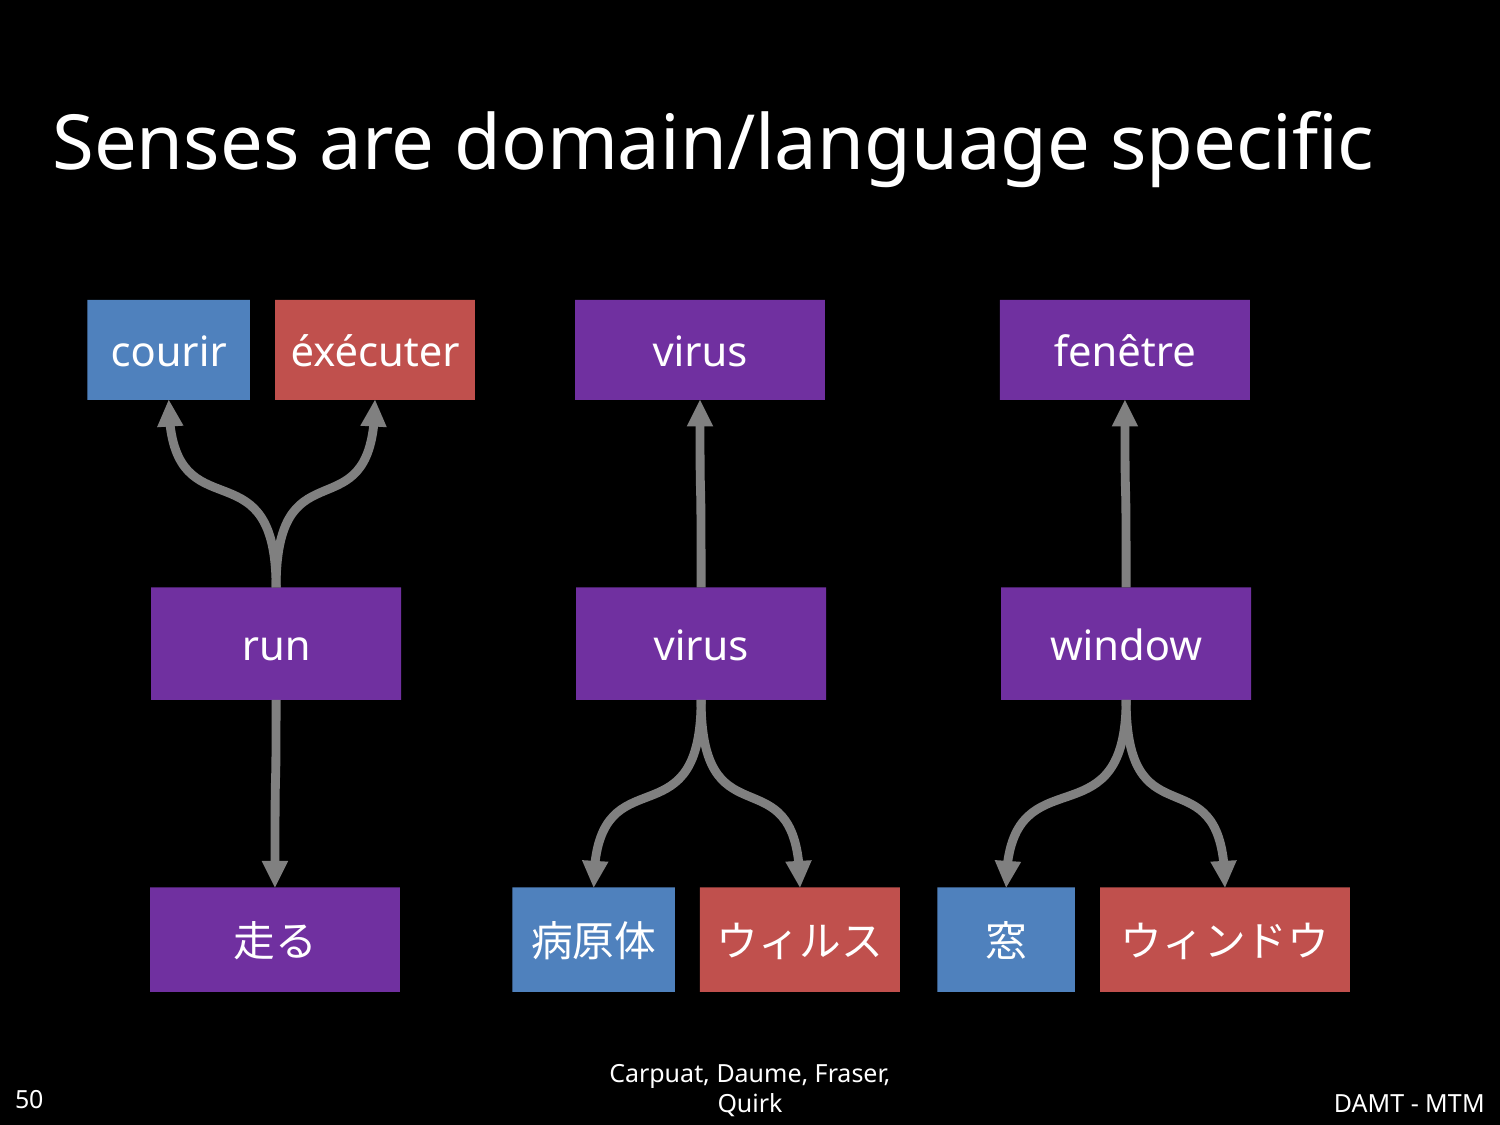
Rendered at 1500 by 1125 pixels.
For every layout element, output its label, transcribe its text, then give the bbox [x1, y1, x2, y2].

text_box 走る [148, 885, 402, 994]
text_box ウィルス [698, 885, 902, 994]
text_box 窓 [935, 885, 1077, 994]
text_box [231, 444, 420, 544]
text_box fenêtre [998, 298, 1252, 402]
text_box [553, 739, 742, 848]
text_box 病原体 [510, 885, 677, 994]
text_box virus [574, 585, 828, 702]
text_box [656, 744, 845, 844]
text_box éxécuter [273, 298, 477, 402]
text_box run [149, 585, 403, 702]
footer DAMT - MTM [1025, 1065, 1500, 1125]
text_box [128, 439, 317, 548]
slide_number 50 [0, 1065, 350, 1125]
text_box virus [573, 298, 827, 402]
title Senses are domain/language specific [37, 45, 1463, 233]
text_box courir [85, 298, 252, 402]
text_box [972, 733, 1161, 854]
slide_number Carpuat, Daume, Fraser, Quirk [575, 1065, 925, 1125]
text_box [1081, 744, 1270, 844]
text_box window [999, 585, 1253, 702]
text_box ウィンドウ [1098, 885, 1352, 994]
